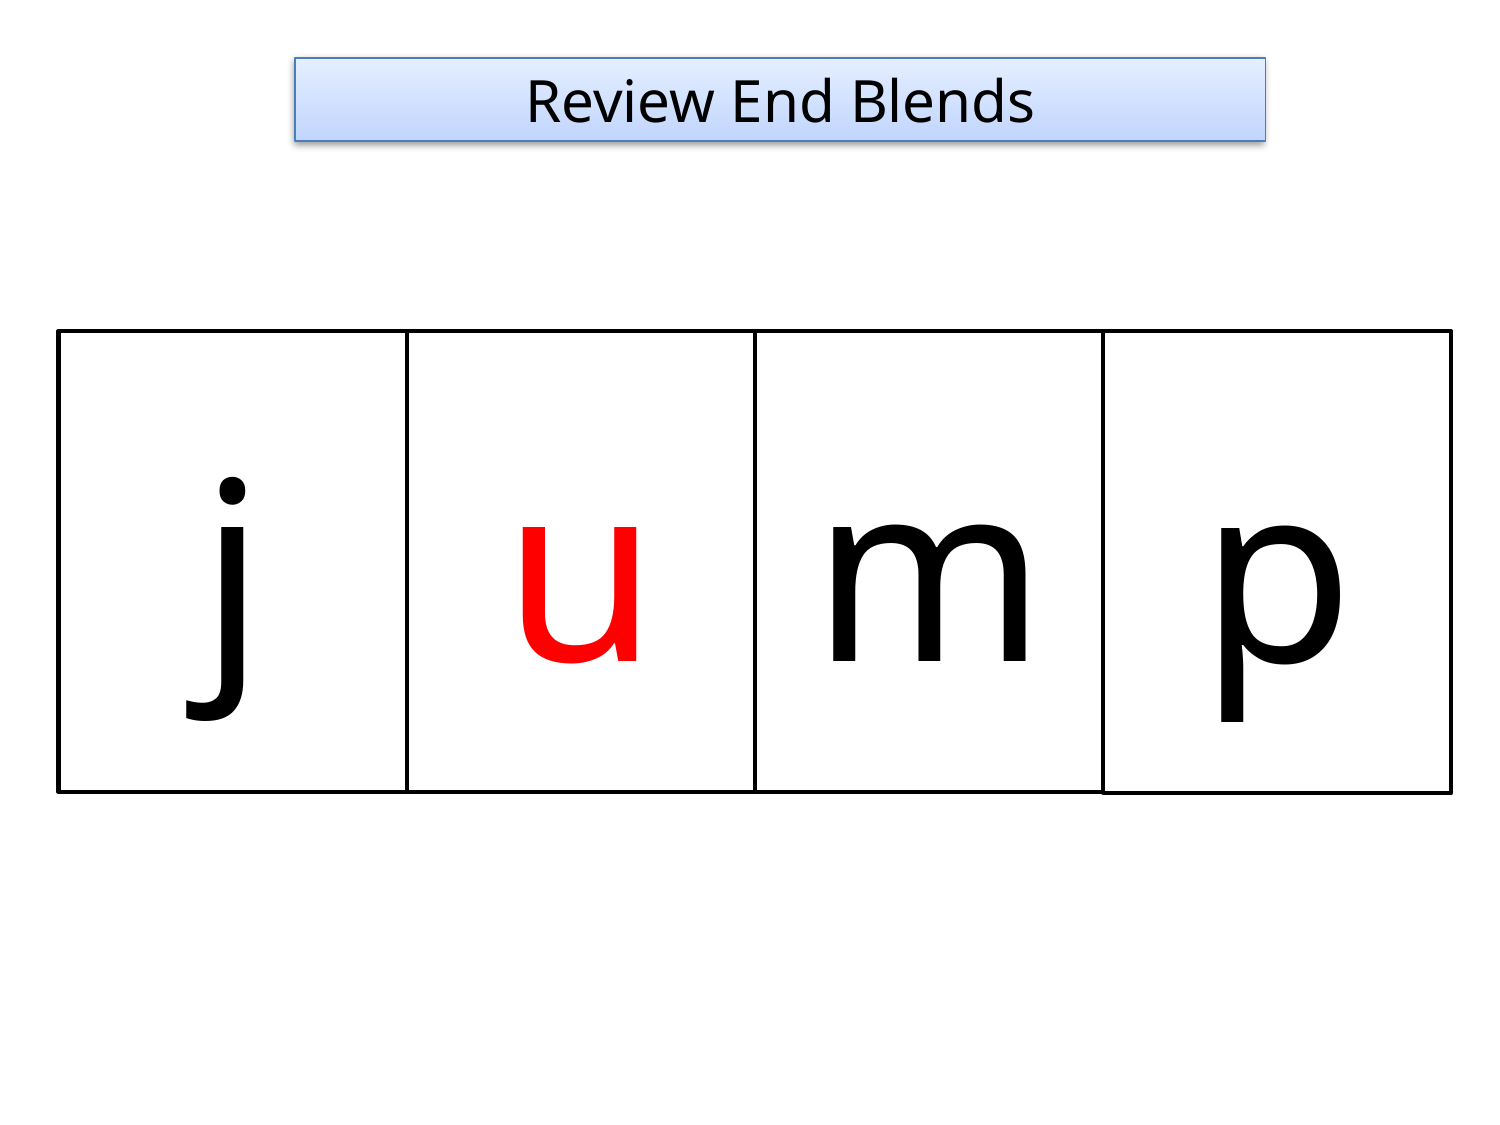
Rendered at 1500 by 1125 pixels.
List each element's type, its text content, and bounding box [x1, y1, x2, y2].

text_box u [409, 329, 757, 794]
text_box j [56, 329, 409, 794]
text_box m [757, 329, 1101, 794]
text_box p [1101, 329, 1453, 795]
text_box Review End Blends [294, 57, 1266, 142]
